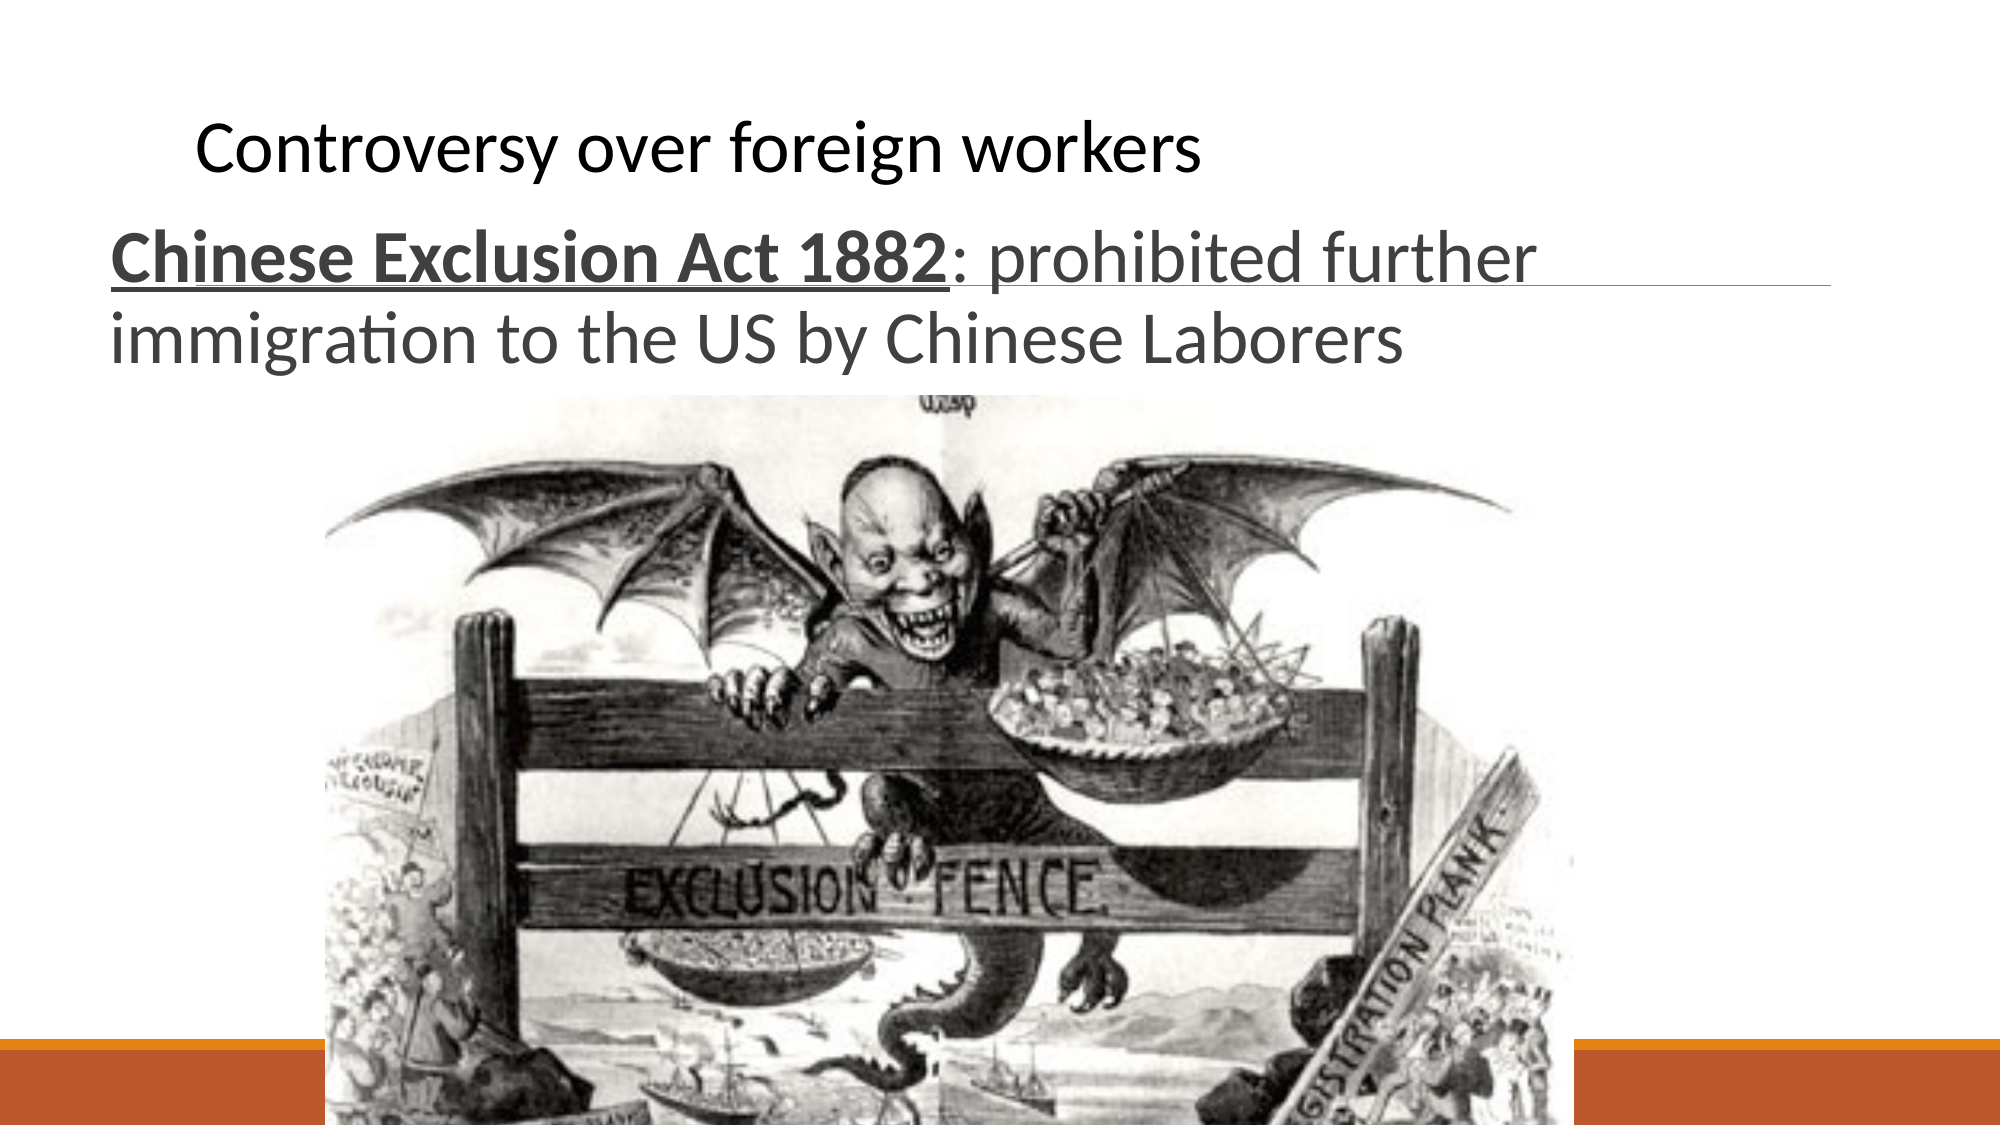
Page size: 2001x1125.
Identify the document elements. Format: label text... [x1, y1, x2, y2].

list Chinese Exclusion Act 1882: prohibited further immigration to the US by Chinese Laborers [94, 209, 1745, 870]
picture [324, 395, 1575, 1125]
title Controversy over foreign workers [180, 47, 1830, 285]
